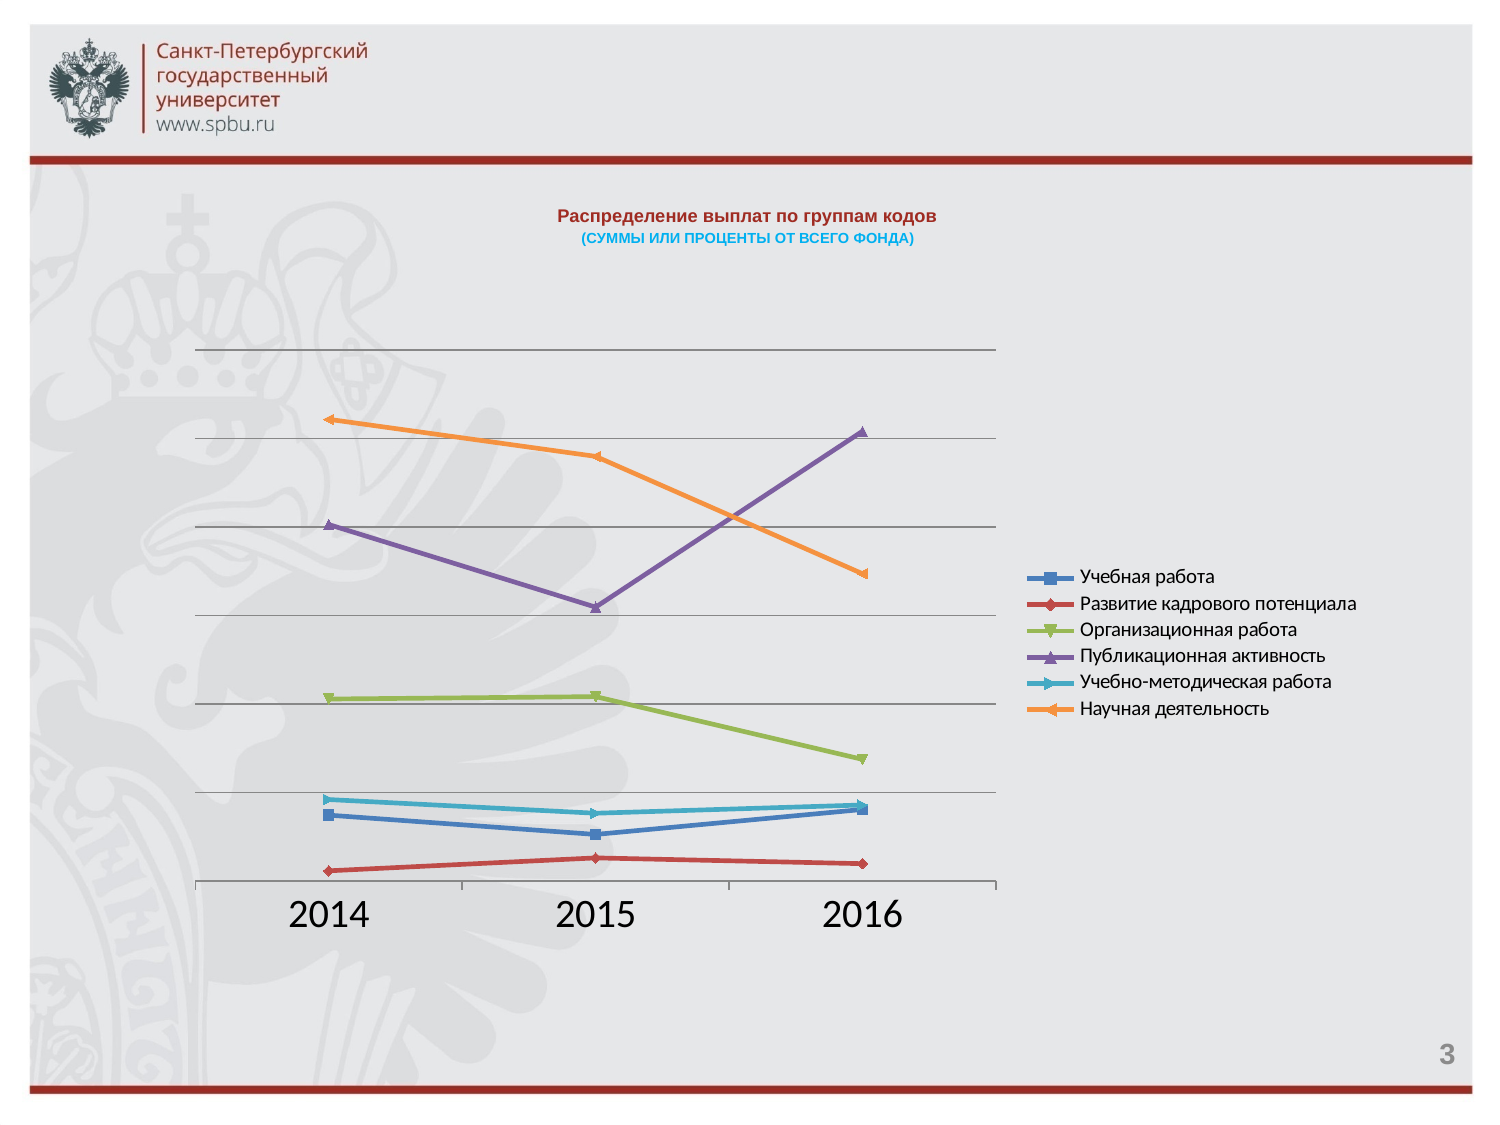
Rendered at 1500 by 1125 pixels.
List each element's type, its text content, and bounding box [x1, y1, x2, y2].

slide_number 3 [1120, 1023, 1471, 1084]
text_box Распределение выплат по группам кодов (СУММЫ ИЛИ ПРОЦЕНТЫ ОТ ВСЕГО ФОНДА) [100, 196, 1400, 315]
chart [170, 337, 1377, 951]
picture [0, 0, 1500, 1125]
